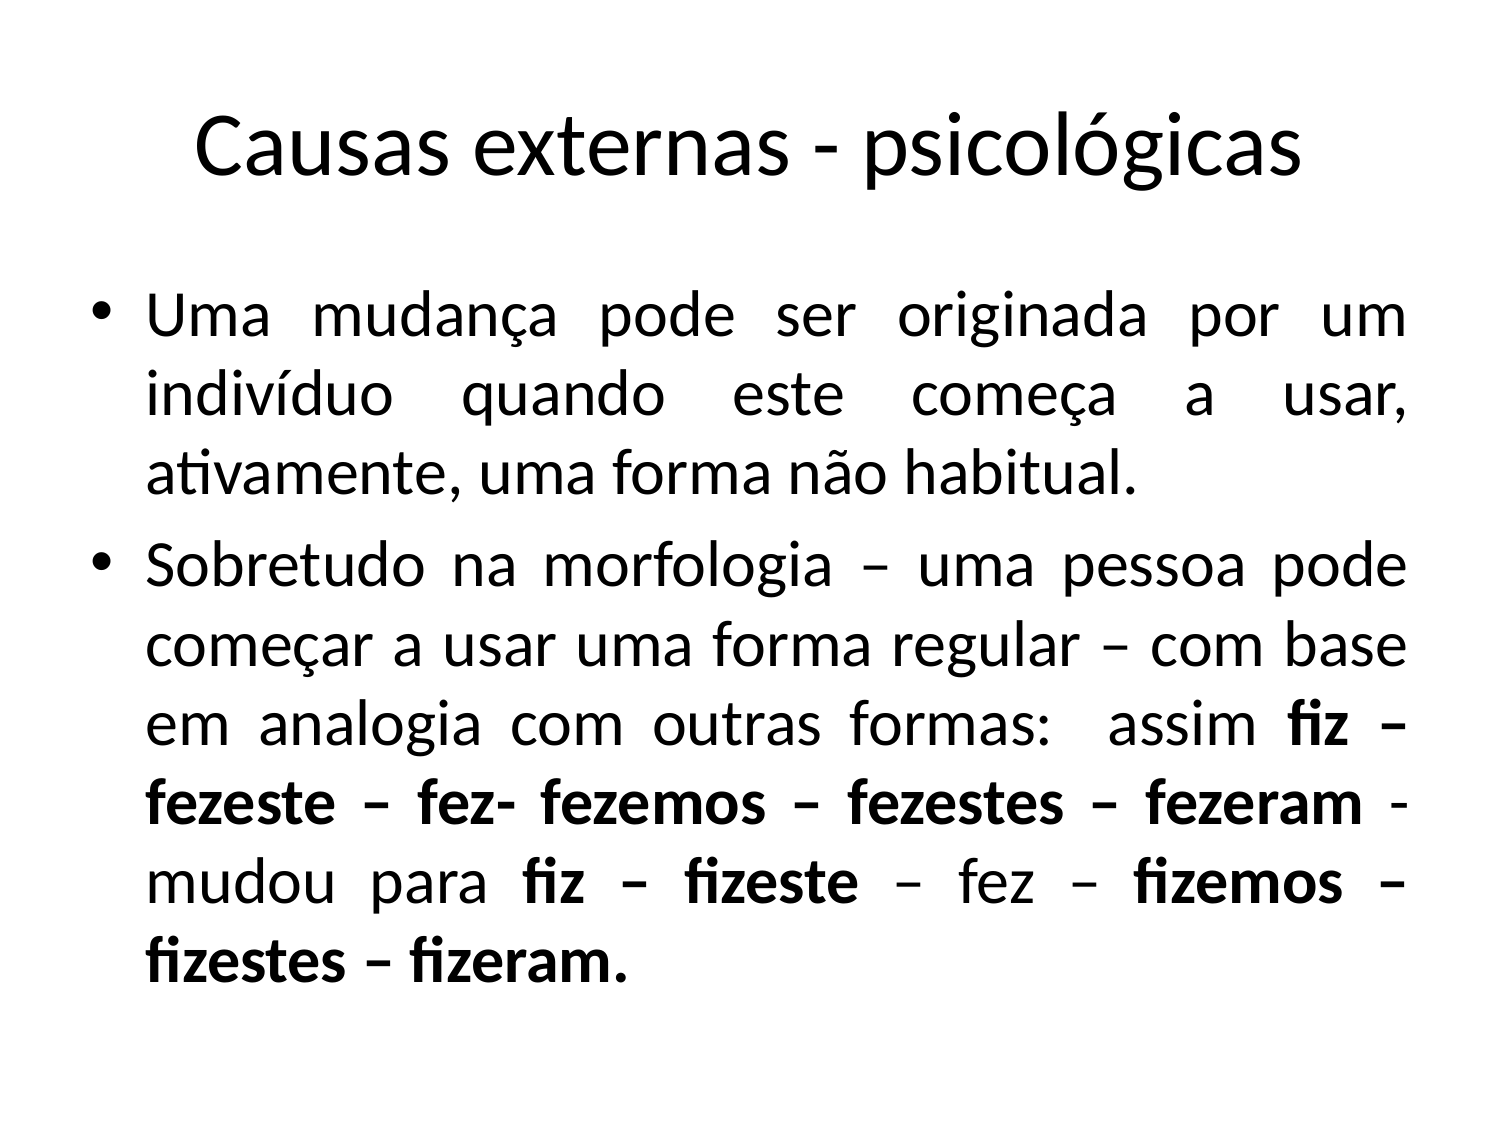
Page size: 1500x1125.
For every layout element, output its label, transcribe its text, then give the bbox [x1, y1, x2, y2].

title Causas externas - psicológicas [75, 45, 1425, 233]
list Uma mudança pode ser originada por um indivíduo quando este começa a usar, ativamente, uma forma não habitual. Sobretudo na morfologia – uma pessoa pode começar a usar uma forma regular – com base em analogia com outras formas: assim fiz – fezeste – fez- fezemos – fezestes – fezeram - mudou para fiz – fizeste – fez – fizemos – fizestes – fizeram. [75, 262, 1425, 1005]
